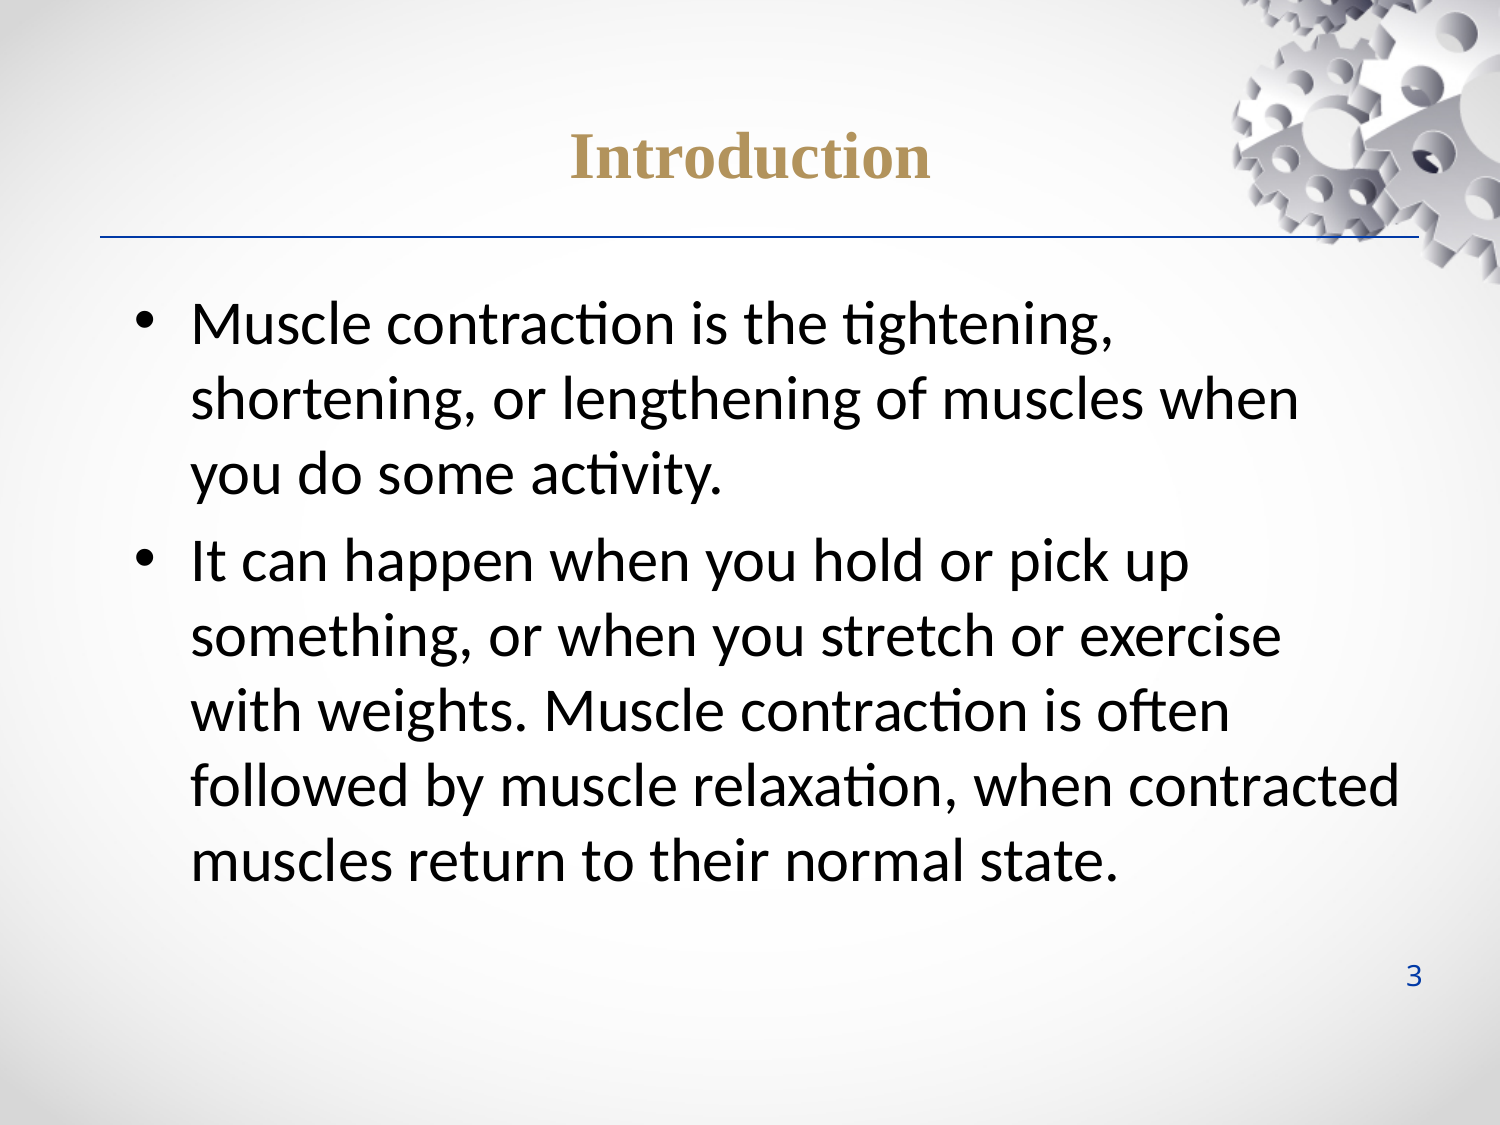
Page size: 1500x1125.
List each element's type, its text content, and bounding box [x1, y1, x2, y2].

text_box Introduction [362, 104, 1140, 200]
text_box Muscle contraction is the tightening, shortening, or lengthening of muscles when you do some activity. It can happen when you hold or pick up something, or when you stretch or exercise with weights. Muscle contraction is often followed by muscle relaxation, when contracted muscles return to their normal state. [119, 274, 1420, 1062]
picture [0, 0, 1500, 1125]
text_box 3 [1087, 949, 1438, 1010]
